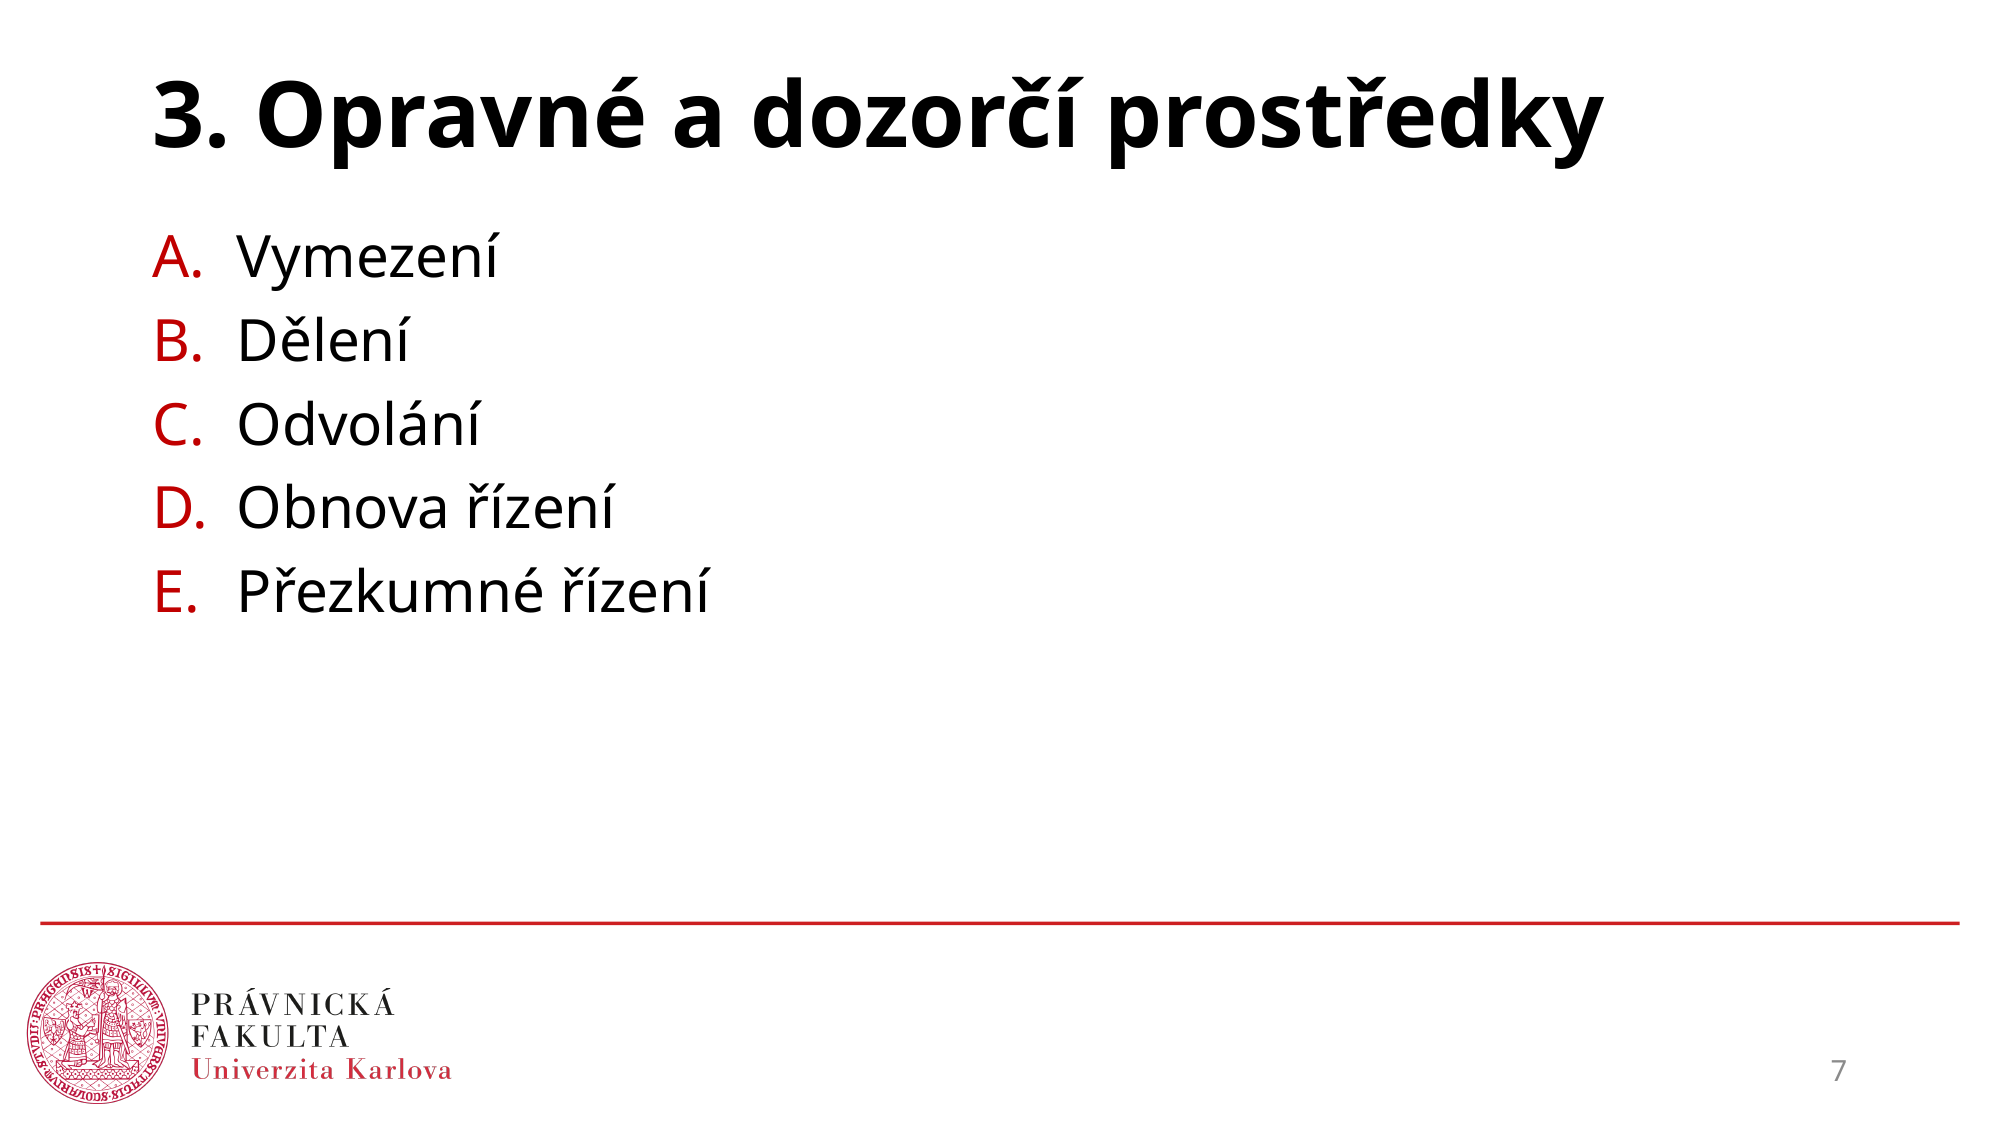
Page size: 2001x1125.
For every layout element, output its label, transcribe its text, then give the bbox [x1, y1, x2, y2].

slide_number 7 [1412, 1042, 1863, 1103]
list Vymezení Dělení Odvolání Obnova řízení Přezkumné řízení [137, 220, 1863, 905]
title 3. Opravné a dozorčí prostředky [137, 2, 1863, 220]
picture [26, 962, 452, 1104]
